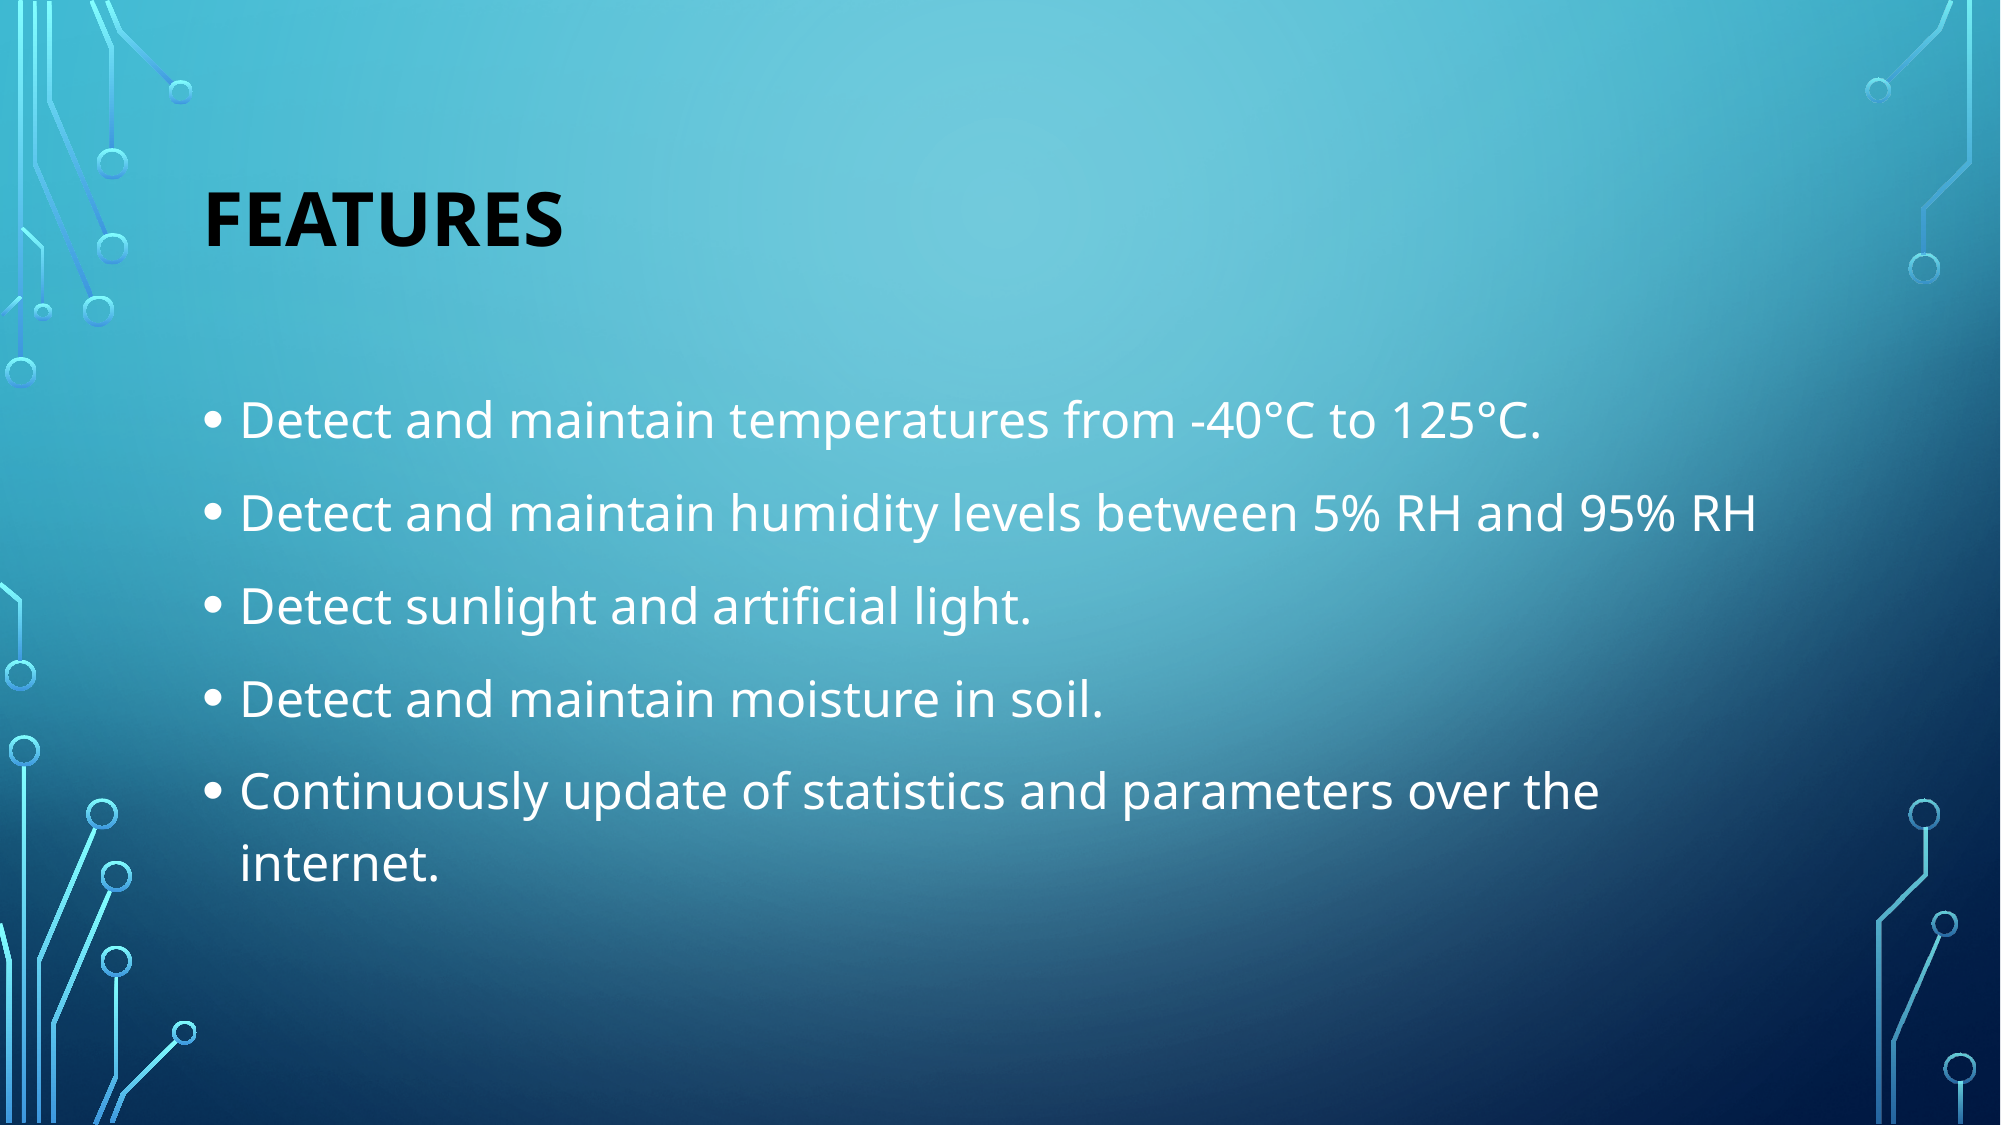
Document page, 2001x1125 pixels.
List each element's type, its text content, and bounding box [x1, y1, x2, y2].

title Features [187, 101, 1813, 344]
list Detect and maintain temperatures from -40°C to 125°C. Detect and maintain humidity levels between 5% RH and 95% RH Detect sunlight and artificial light. Detect and maintain moisture in soil. Continuously update of statistics and parameters over the internet. [187, 369, 1813, 950]
